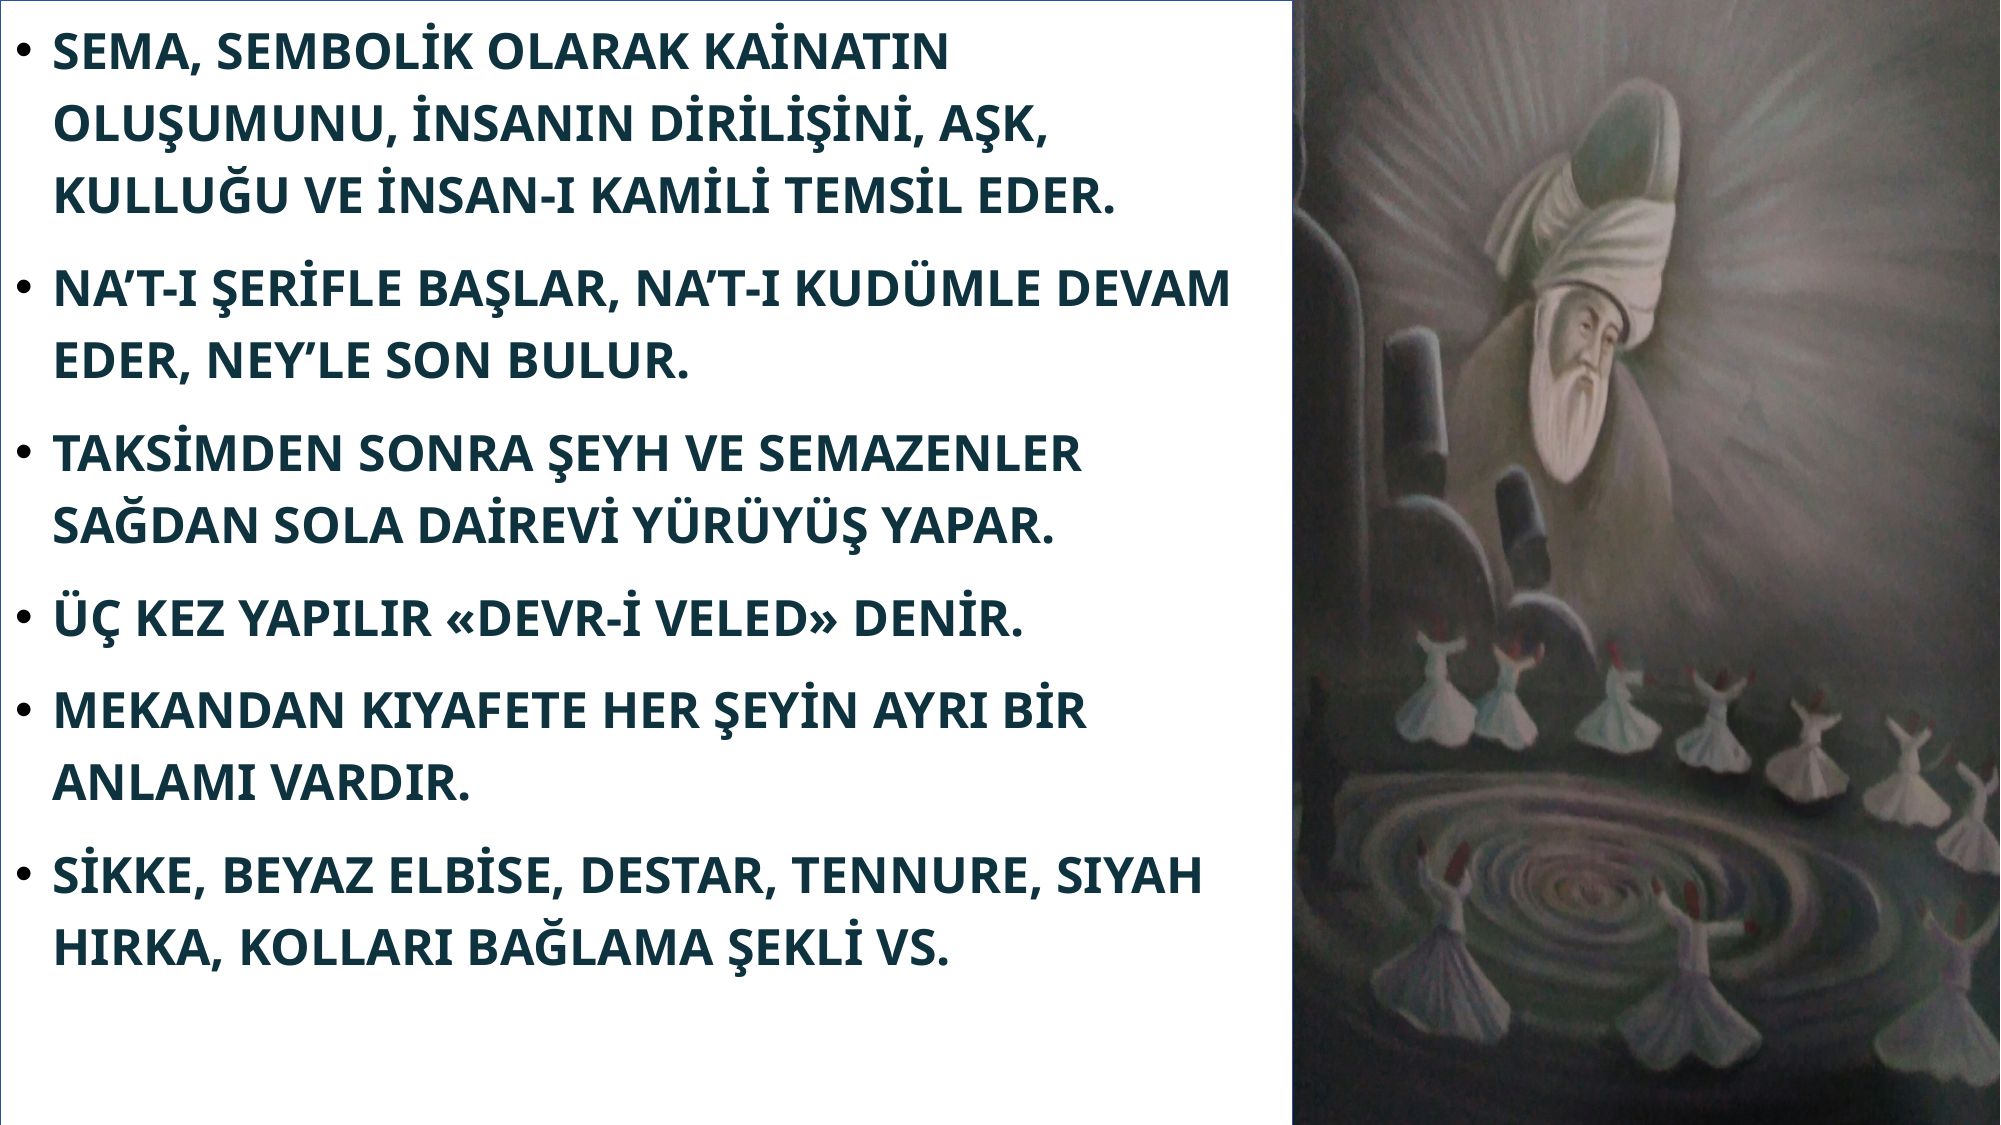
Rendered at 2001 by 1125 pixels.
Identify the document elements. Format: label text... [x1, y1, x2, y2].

picture [1292, 0, 2000, 1125]
list Sema, Sembolik olarak Kainatın oluşumunu, insanın dirilişini, Aşk, kulluğu ve İnsan-ı Kamili temsil eder. Na’t-ı Şerifle başlar, Na’t-ı Kudümle devam eder, Ney’le son bulur. Taksimden sonra Şeyh ve Semazenler sağdan sola dairevi yürüyüş yapar. Üç kez yapılır «Devr-i Veled» denir. Mekandan kıyafete her şeyin ayrı bir anlamı vardır. Sikke, Beyaz Elbise, Destar, Tennure, Sıyah Hırka, Kolları bağlama şekli vs. [0, 0, 1290, 1125]
